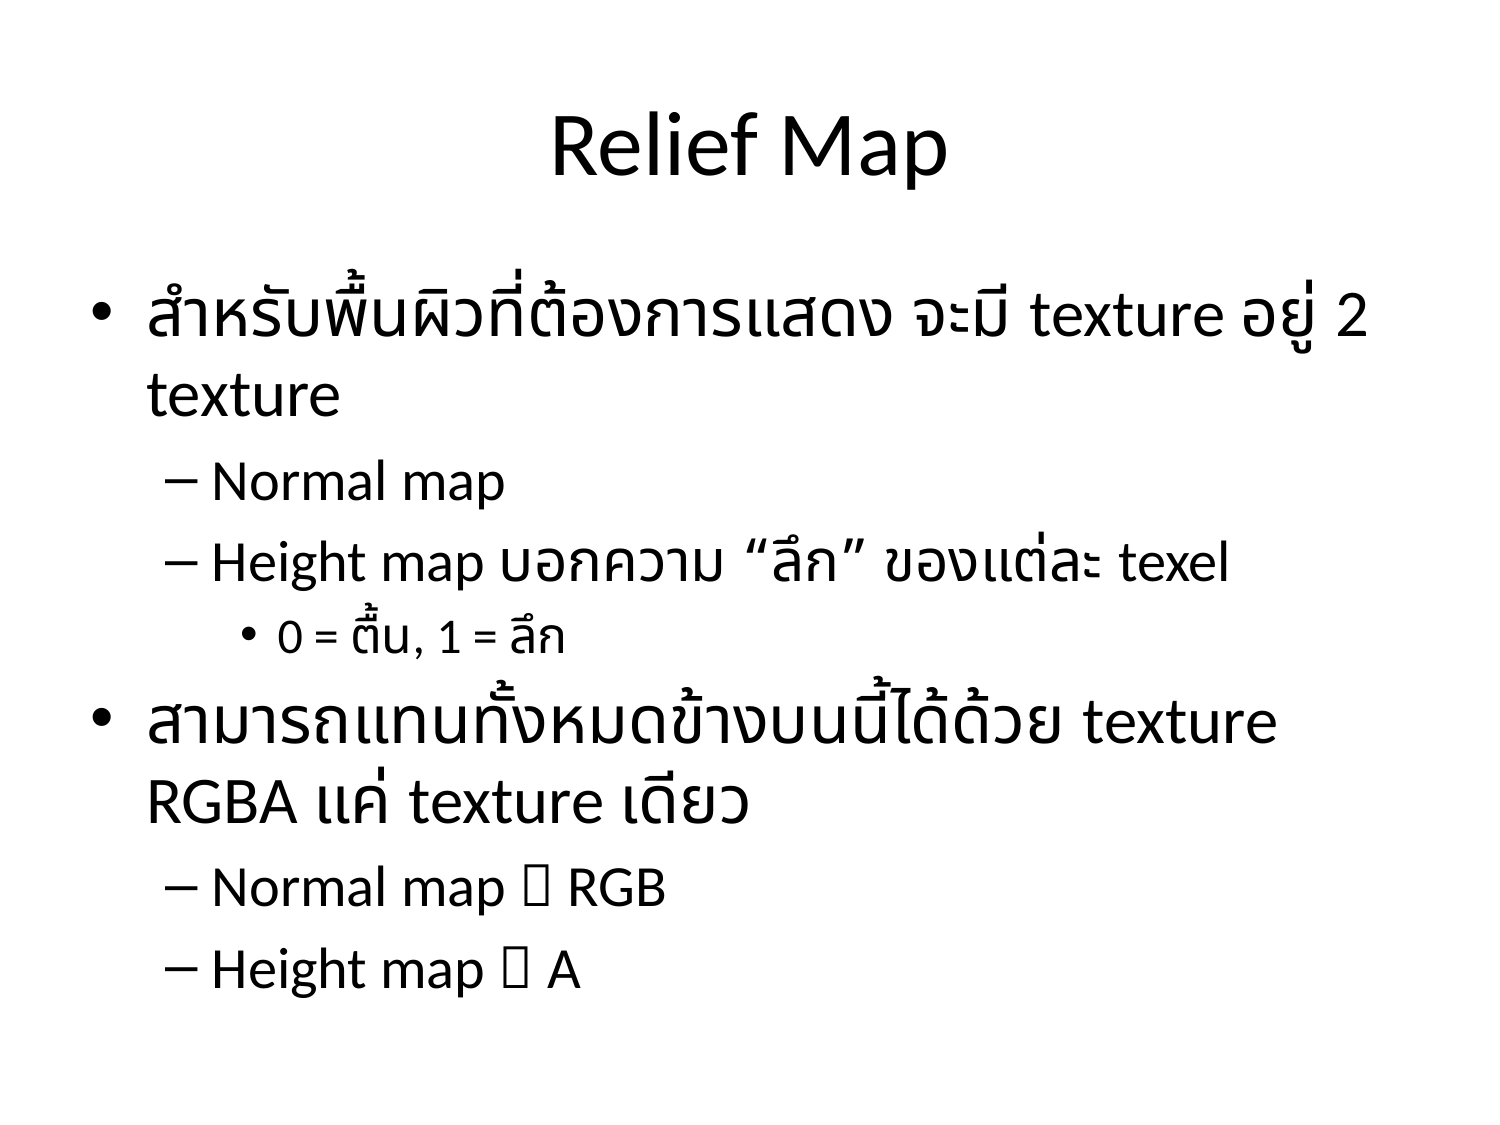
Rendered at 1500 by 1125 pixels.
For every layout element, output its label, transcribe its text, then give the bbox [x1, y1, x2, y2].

title Relief Map [75, 45, 1425, 233]
list สำหรับพื้นผิวที่ต้องการแสดง จะมี texture อยู่ 2 texture Normal map Height map บอกความ “ลึก” ของแต่ละ texel 0 = ตื้น, 1 = ลึก สามารถแทนทั้งหมดข้างบนนี้ได้ด้วย texture RGBA แค่ texture เดียว Normal map  RGB Height map  A [75, 262, 1425, 1005]
